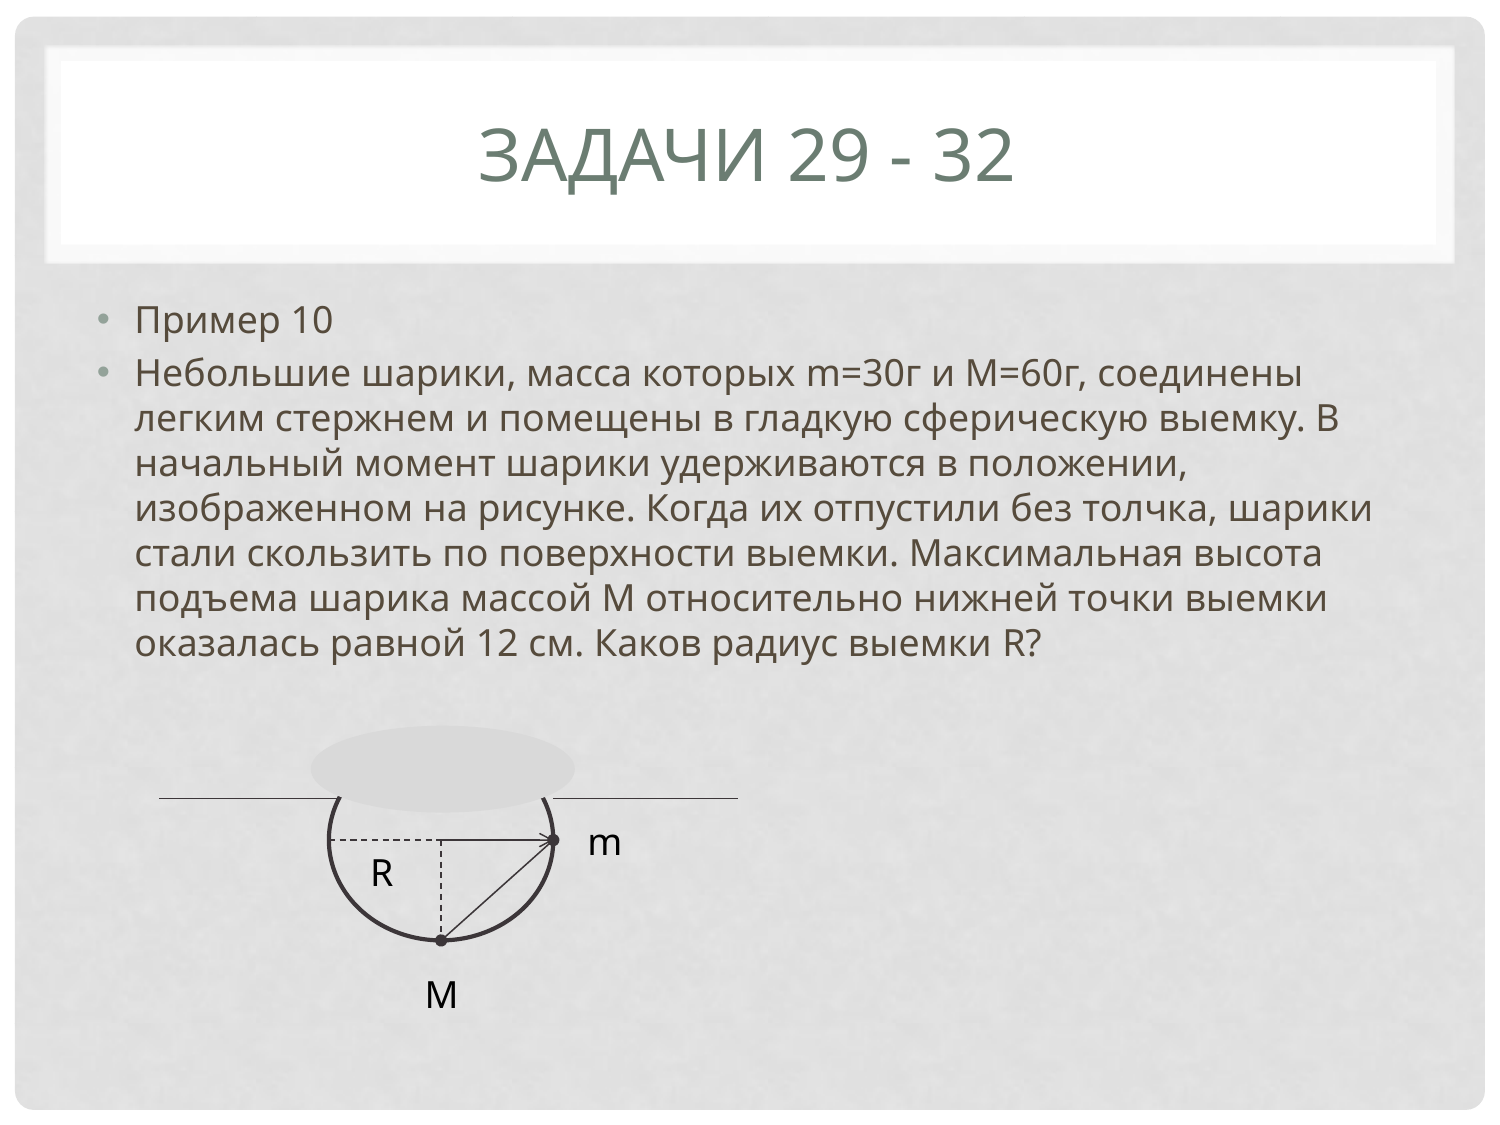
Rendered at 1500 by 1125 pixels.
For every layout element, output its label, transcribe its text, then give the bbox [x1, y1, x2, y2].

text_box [159, 727, 739, 1025]
list Пример 10 Небольшие шарики, масса которых m=30г и М=60г, соединены легким стержнем и помещены в гладкую сферическую выемку. В начальный момент шарики удерживаются в положении, изображенном на рисунке. Когда их отпустили без толчка, шарики стали скользить по поверхности выемки. Максимальная высота подъема шарика массой М относительно нижней точки выемки оказалась равной 12 см. Каков радиус выемки R? [63, 288, 1414, 1007]
title Задачи 29 - 32 [69, 66, 1425, 238]
